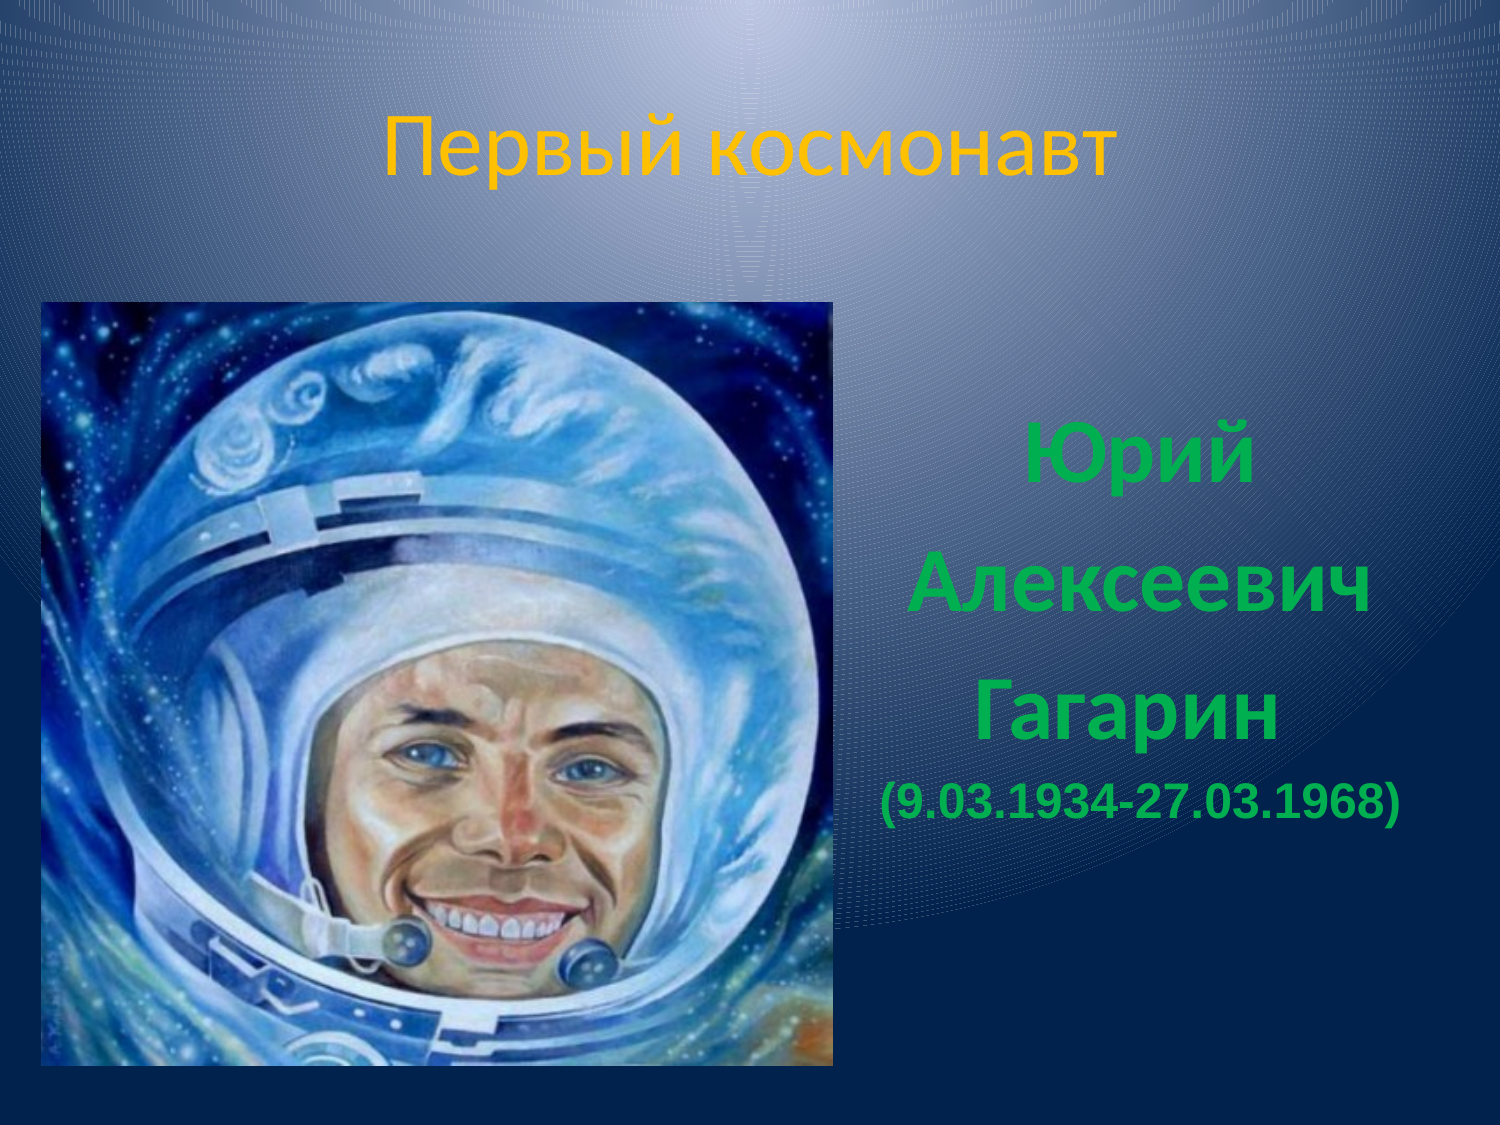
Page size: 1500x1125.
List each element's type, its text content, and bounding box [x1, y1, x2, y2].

title Первый космонавт [75, 45, 1425, 233]
picture [40, 302, 834, 1066]
list Юрий Алексеевич Гагарин (9.03.1934-27.03.1968) [856, 255, 1425, 1005]
